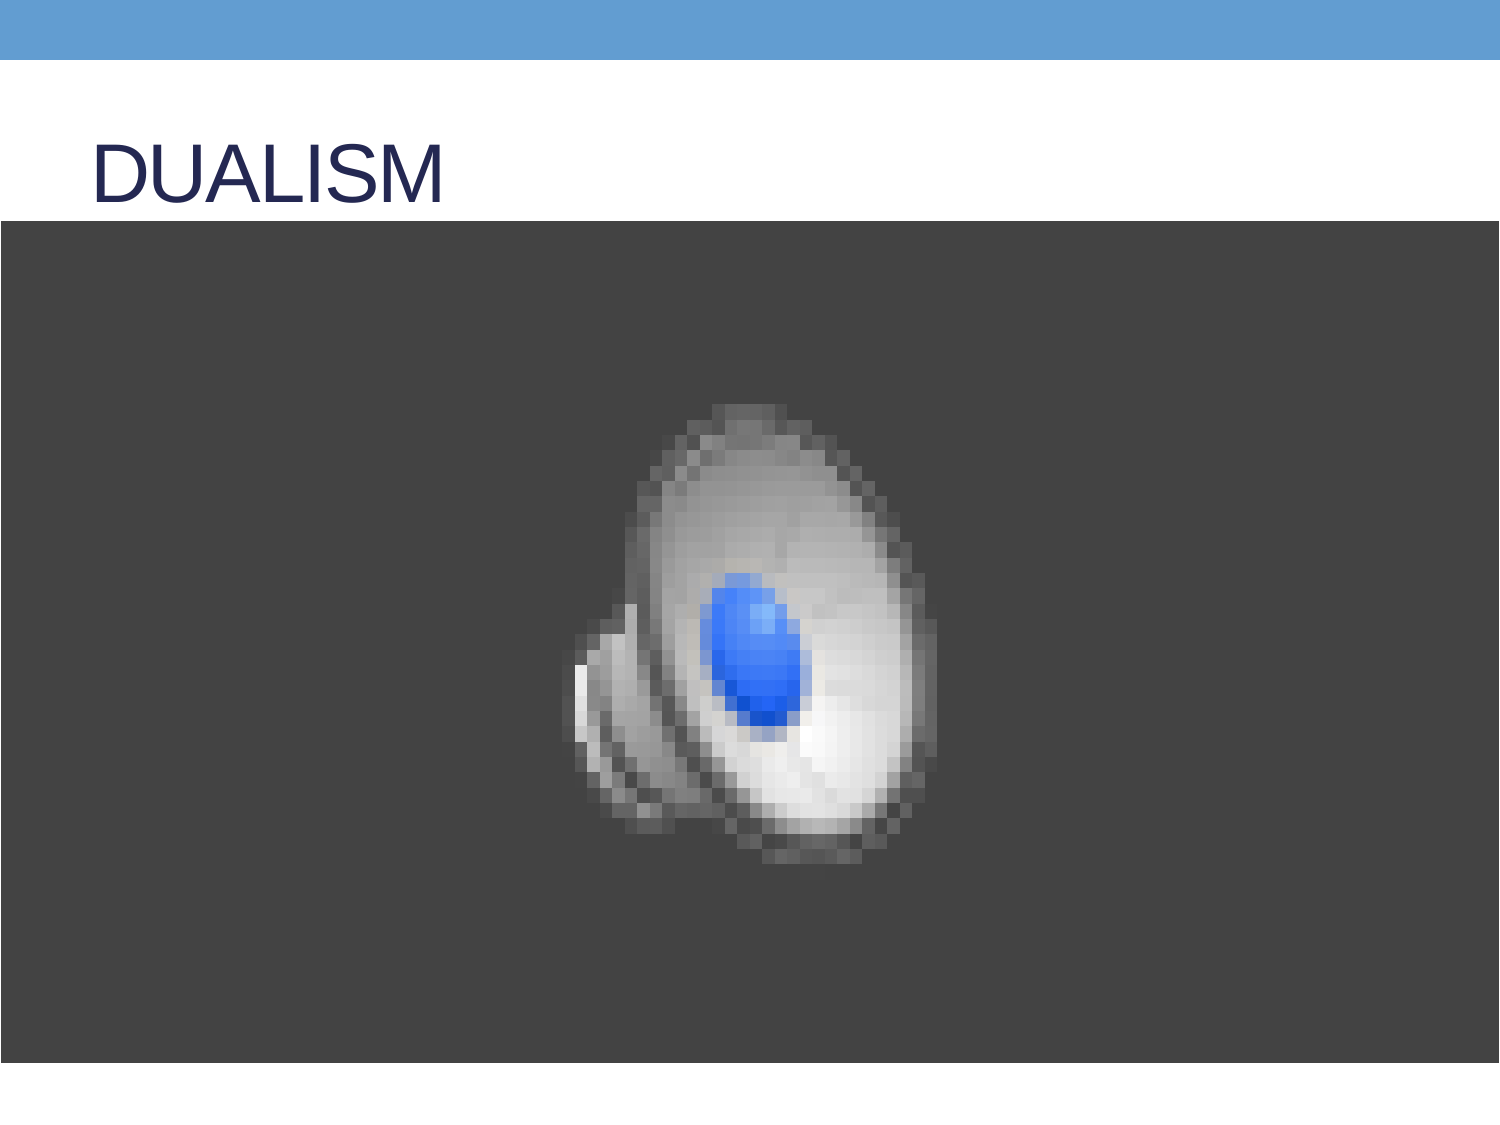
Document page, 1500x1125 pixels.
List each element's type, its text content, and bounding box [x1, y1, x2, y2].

title DUALISM [75, 87, 1425, 218]
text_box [0, 220, 1500, 1065]
